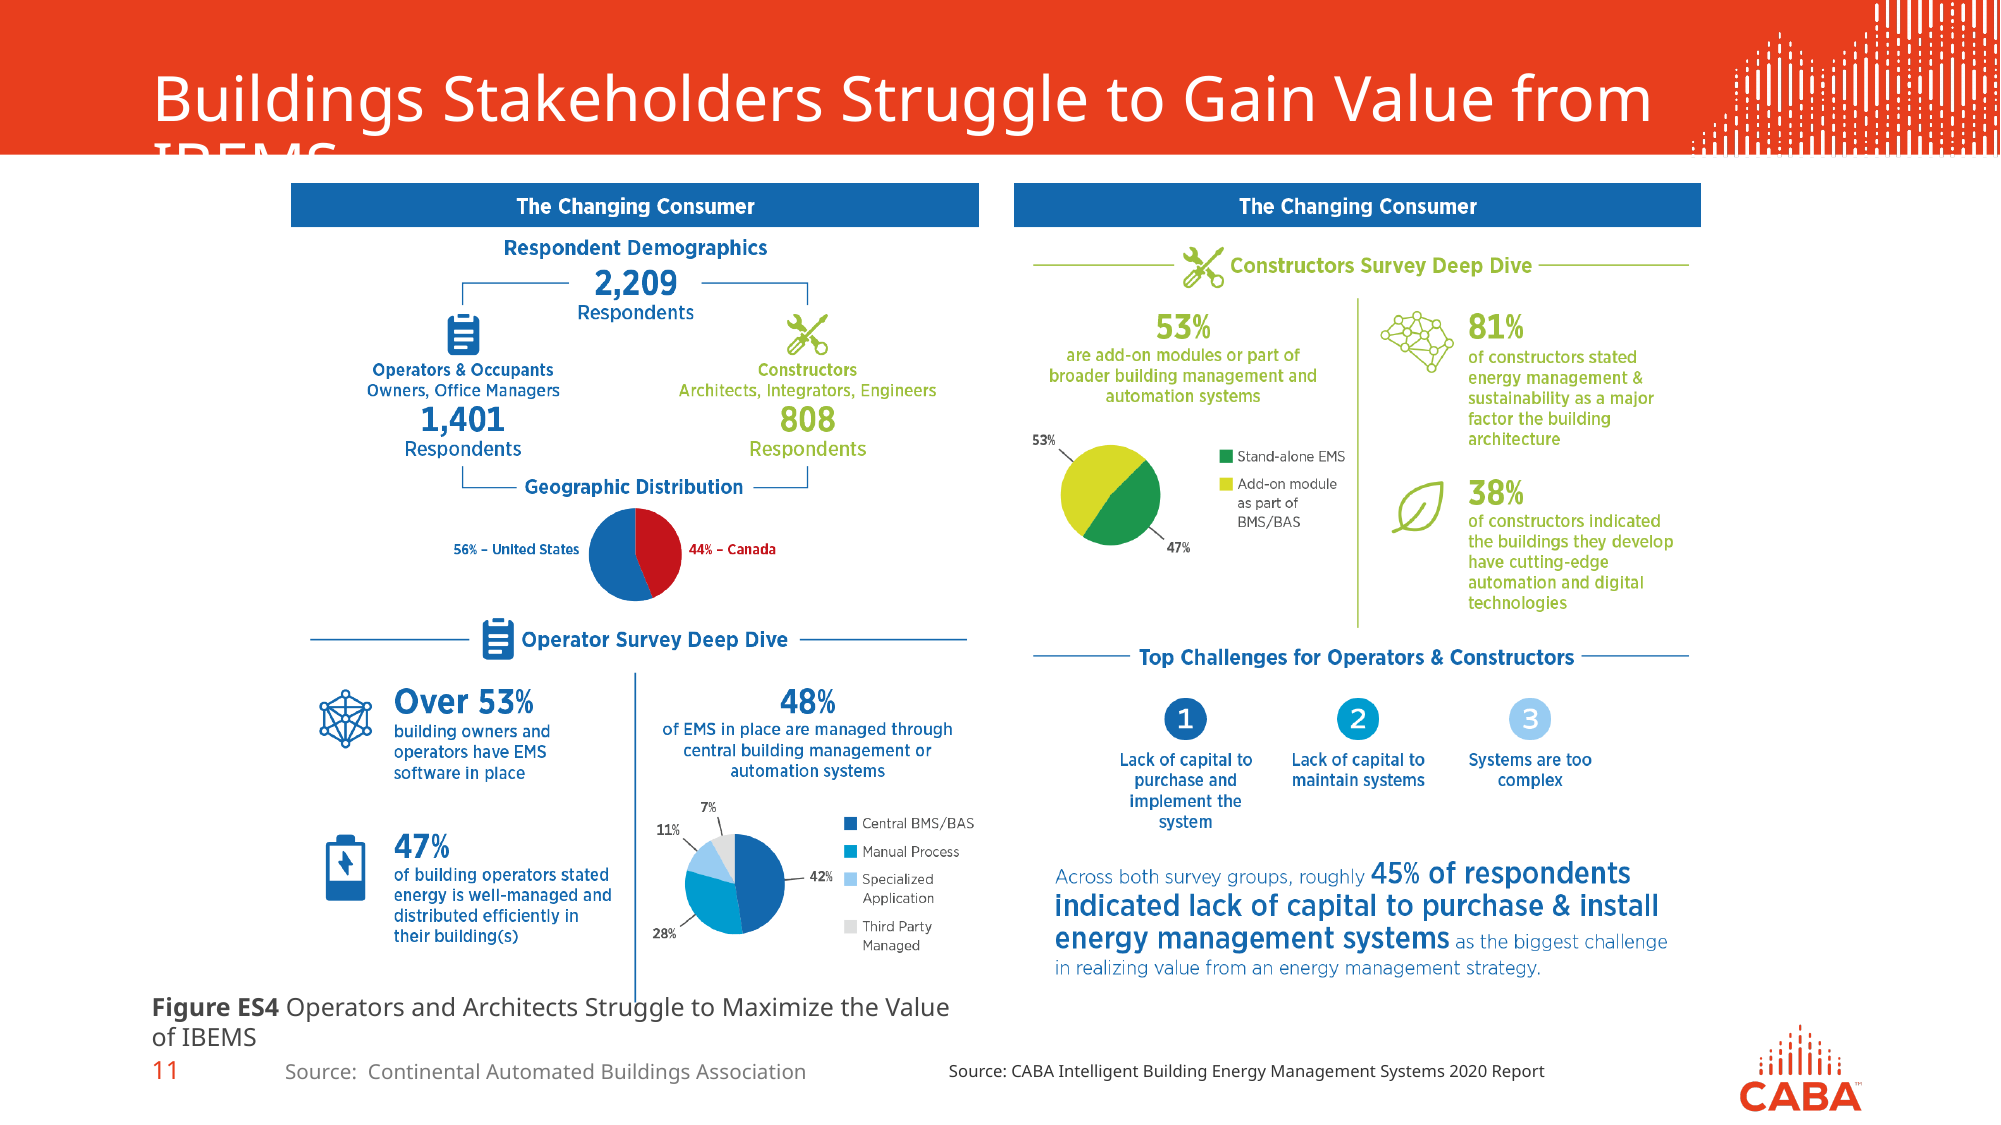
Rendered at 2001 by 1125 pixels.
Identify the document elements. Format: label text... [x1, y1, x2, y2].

text_box Source: CABA Intelligent Building Energy Management Systems 2020 Report [934, 1053, 1561, 1089]
slide_number 11 [136, 1052, 239, 1101]
text_box Figure ES4 Operators and Architects Struggle to Maximize the Value of IBEMS [136, 991, 970, 1052]
picture [291, 183, 979, 1030]
picture [1014, 183, 1701, 1030]
footer Source: Continental Automated Buildings Association [270, 1042, 998, 1103]
title Buildings Stakeholders Struggle to Gain Value from IBEMS [137, 59, 1701, 134]
